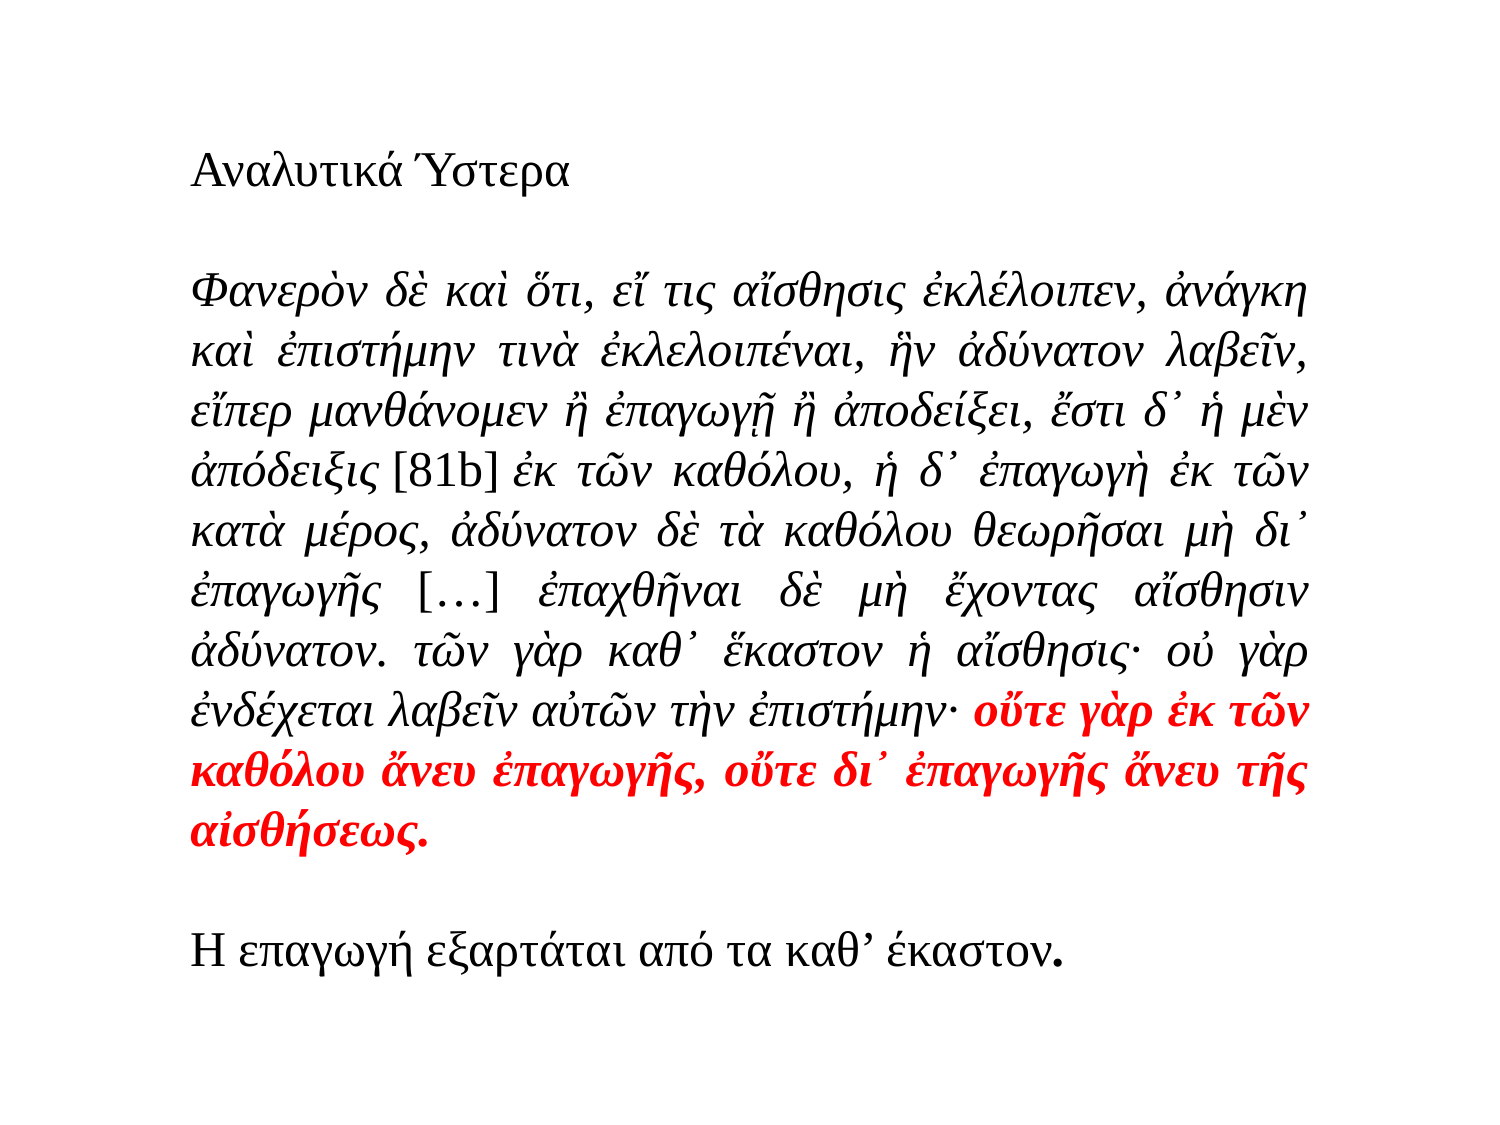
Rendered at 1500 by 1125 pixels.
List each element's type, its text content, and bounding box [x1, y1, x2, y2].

text_box Αναλυτικά Ύστερα Φανερὸν δὲ καὶ ὅτι, εἴ τις αἴσθησις ἐκλέλοιπεν, ἀνάγκη καὶ ἐπιστήμην τινὰ ἐκλελοιπέναι, ἣν ἀδύνατον λαβεῖν, εἴπερ μανθάνομεν ἢ ἐπαγωγῇ ἢ ἀποδείξει, ἔστι δ᾿ ἡ μὲν ἀπόδειξις [81b] ἐκ τῶν καθόλου, ἡ δ᾿ ἐπαγωγὴ ἐκ τῶν κατὰ μέρος, ἀδύνατον δὲ τὰ καθόλου θεωρῆσαι μὴ δι᾿ ἐπαγωγῆς […] ἐπαχθῆναι δὲ μὴ ἔχοντας αἴσθησιν ἀδύνατον. τῶν γὰρ καθ᾿ ἕκαστον ἡ αἴσθησις· οὐ γὰρ ἐνδέχεται λαβεῖν αὐτῶν τὴν ἐπιστήμην· οὔτε γὰρ ἐκ τῶν καθόλου ἄνευ ἐπαγωγῆς, οὔτε δι᾿ ἐπαγωγῆς ἄνευ τῆς αἰσθήσεως. Η επαγωγή εξαρτάται από τα καθ’ έκαστον. [175, 128, 1325, 1104]
